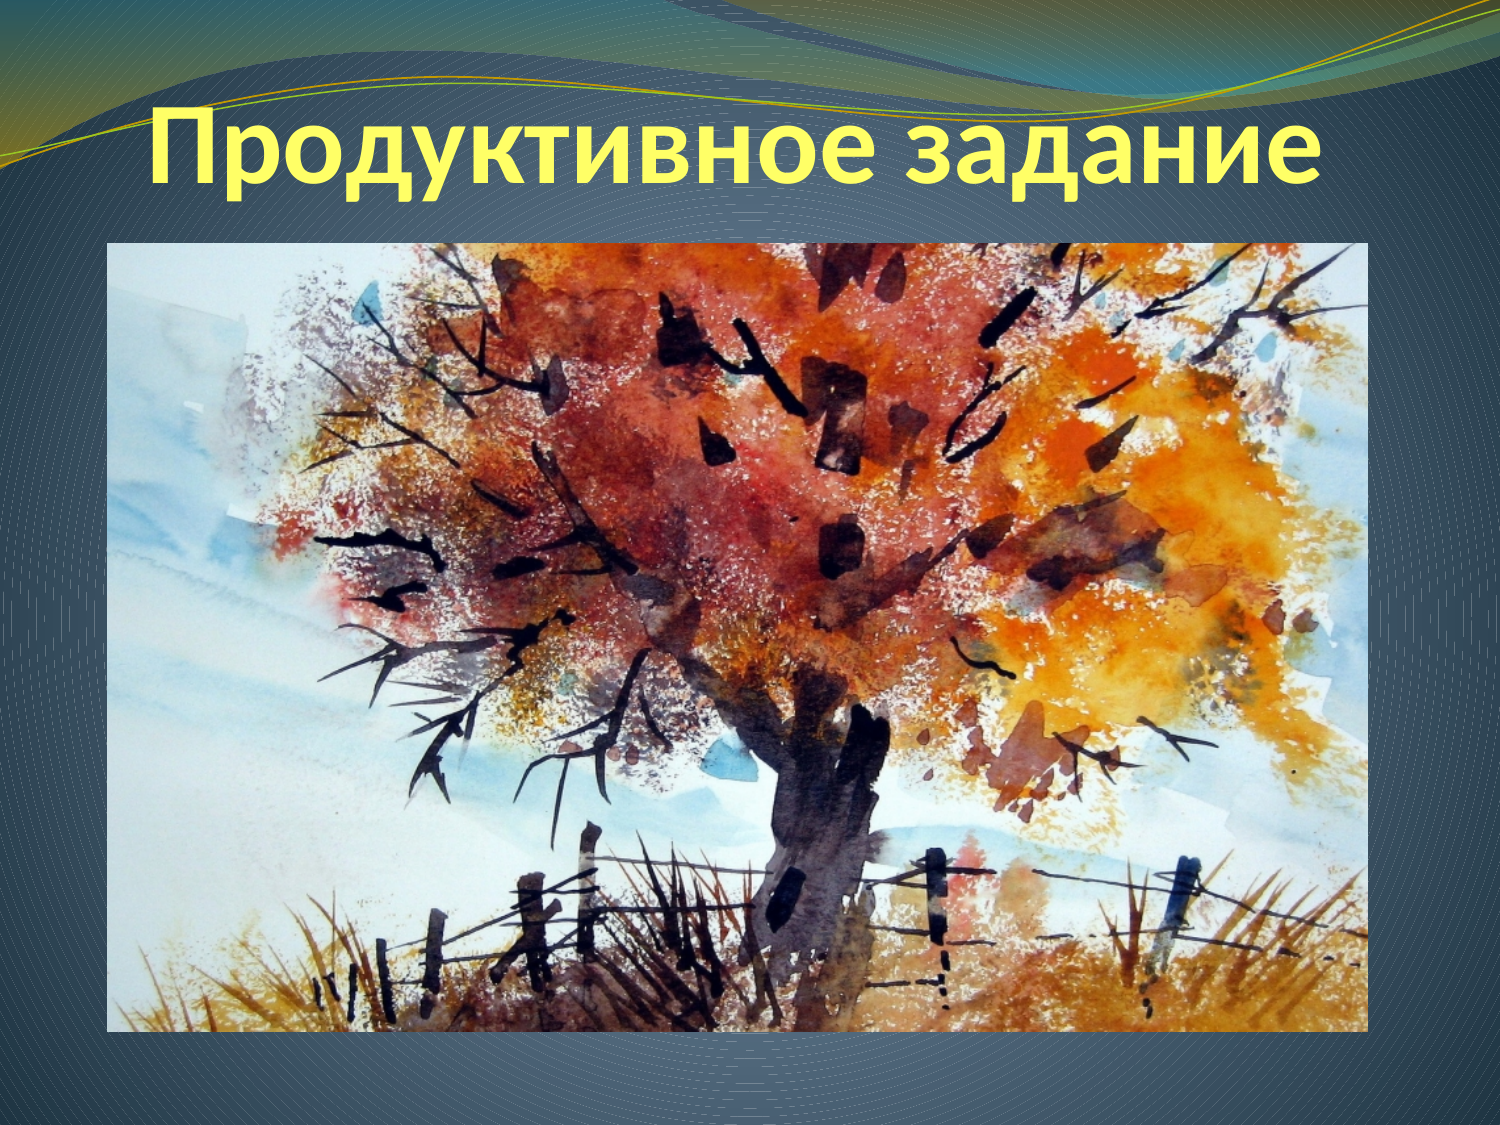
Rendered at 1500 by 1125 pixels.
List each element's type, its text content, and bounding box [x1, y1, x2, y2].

picture [107, 243, 1368, 1032]
title Продуктивное задание [112, 0, 1388, 208]
